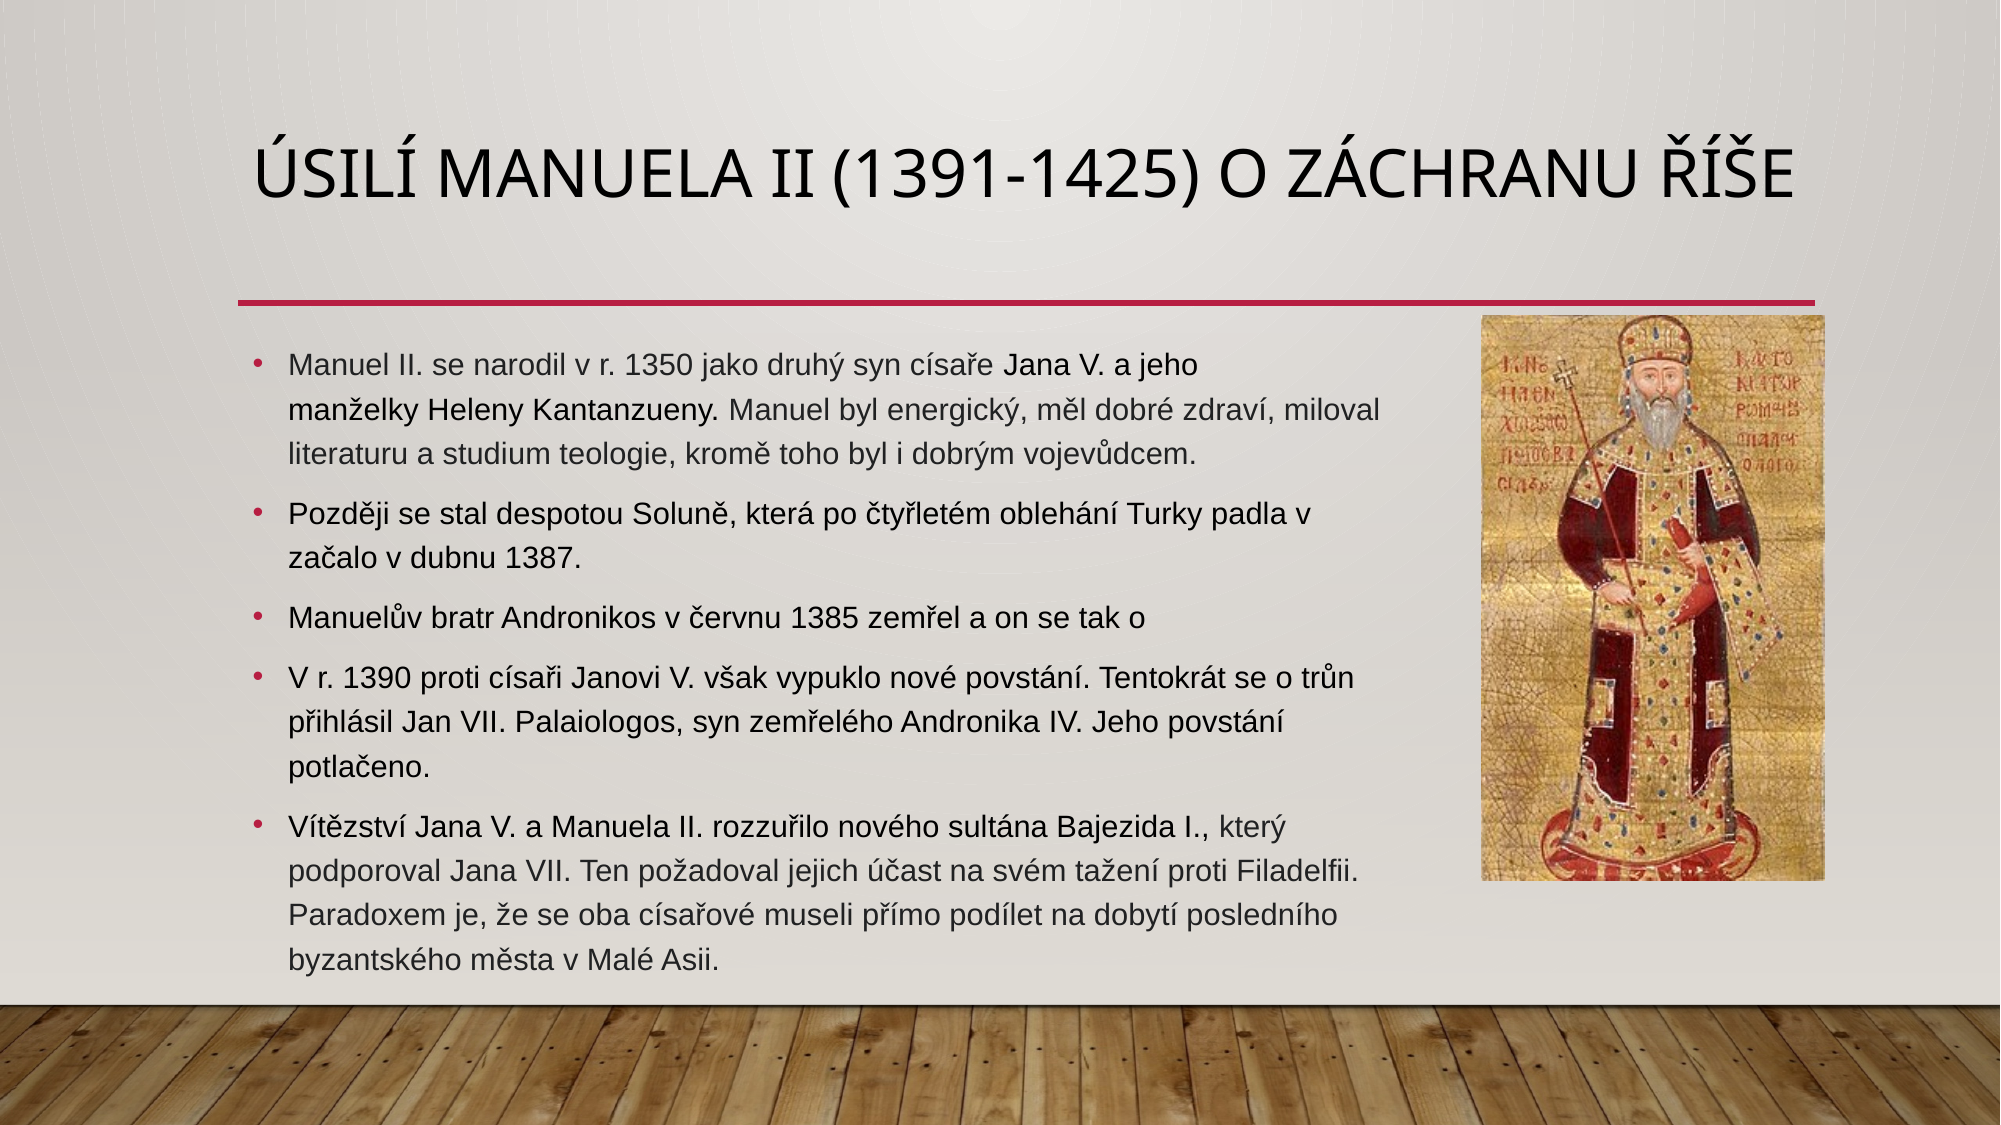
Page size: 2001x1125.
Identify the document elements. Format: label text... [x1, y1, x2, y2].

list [1481, 315, 1825, 881]
list Manuel II. se narodil v r. 1350 jako druhý syn císaře Jana V. a jeho manželky Heleny Kantanzueny. Manuel byl energický, měl dobré zdraví, miloval literaturu a studium teologie, kromě toho byl i dobrým vojevůdcem. Později se stal despotou Soluně, která po čtyřletém oblehání Turky padla v začalo v dubnu 1387. Manuelův bratr Andronikos v červnu 1385 zemřel a on se tak o V r. 1390 proti císaři Janovi V. však vypuklo nové povstání. Tentokrát se o trůn přihlásil Jan VII. Palaiologos, syn zemřelého Andronika IV. Jeho povstání potlačeno. Vítězství Jana V. a Manuela II. rozzuřilo nového sultána Bajezida I., který podporoval Jana VII. Ten požadoval jejich účast na svém tažení proti Filadelfii. Paradoxem je, že se oba císařové museli přímo podílet na dobytí posledního byzantského města v Malé Asii. [237, 329, 1425, 993]
title ÚSILÍ MANUELA ii (1391-1425) O ZÁCHRANU ŘÍŠE [237, 132, 1814, 306]
picture [0, 1005, 2000, 1125]
